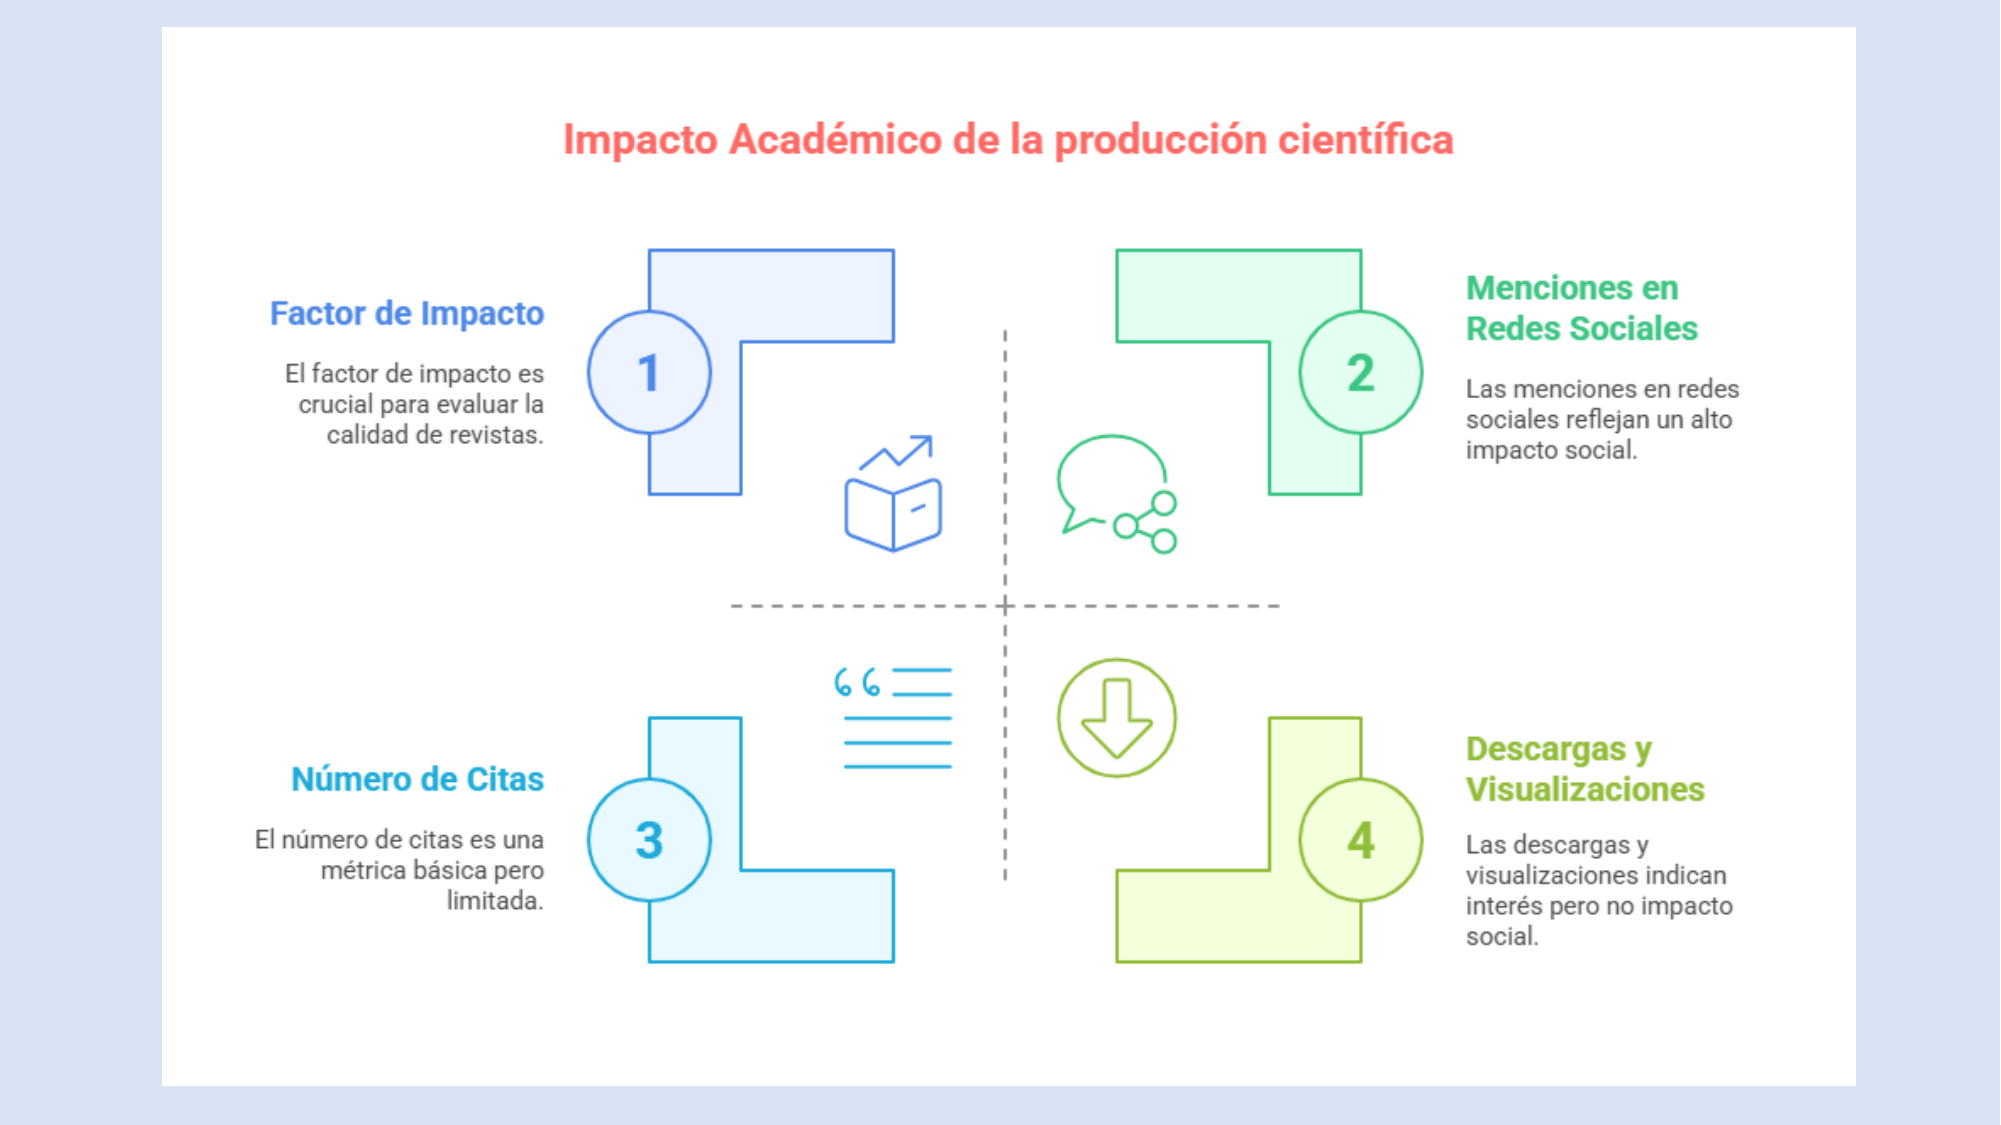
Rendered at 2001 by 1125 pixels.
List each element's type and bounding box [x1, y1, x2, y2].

picture [162, 27, 1856, 1086]
